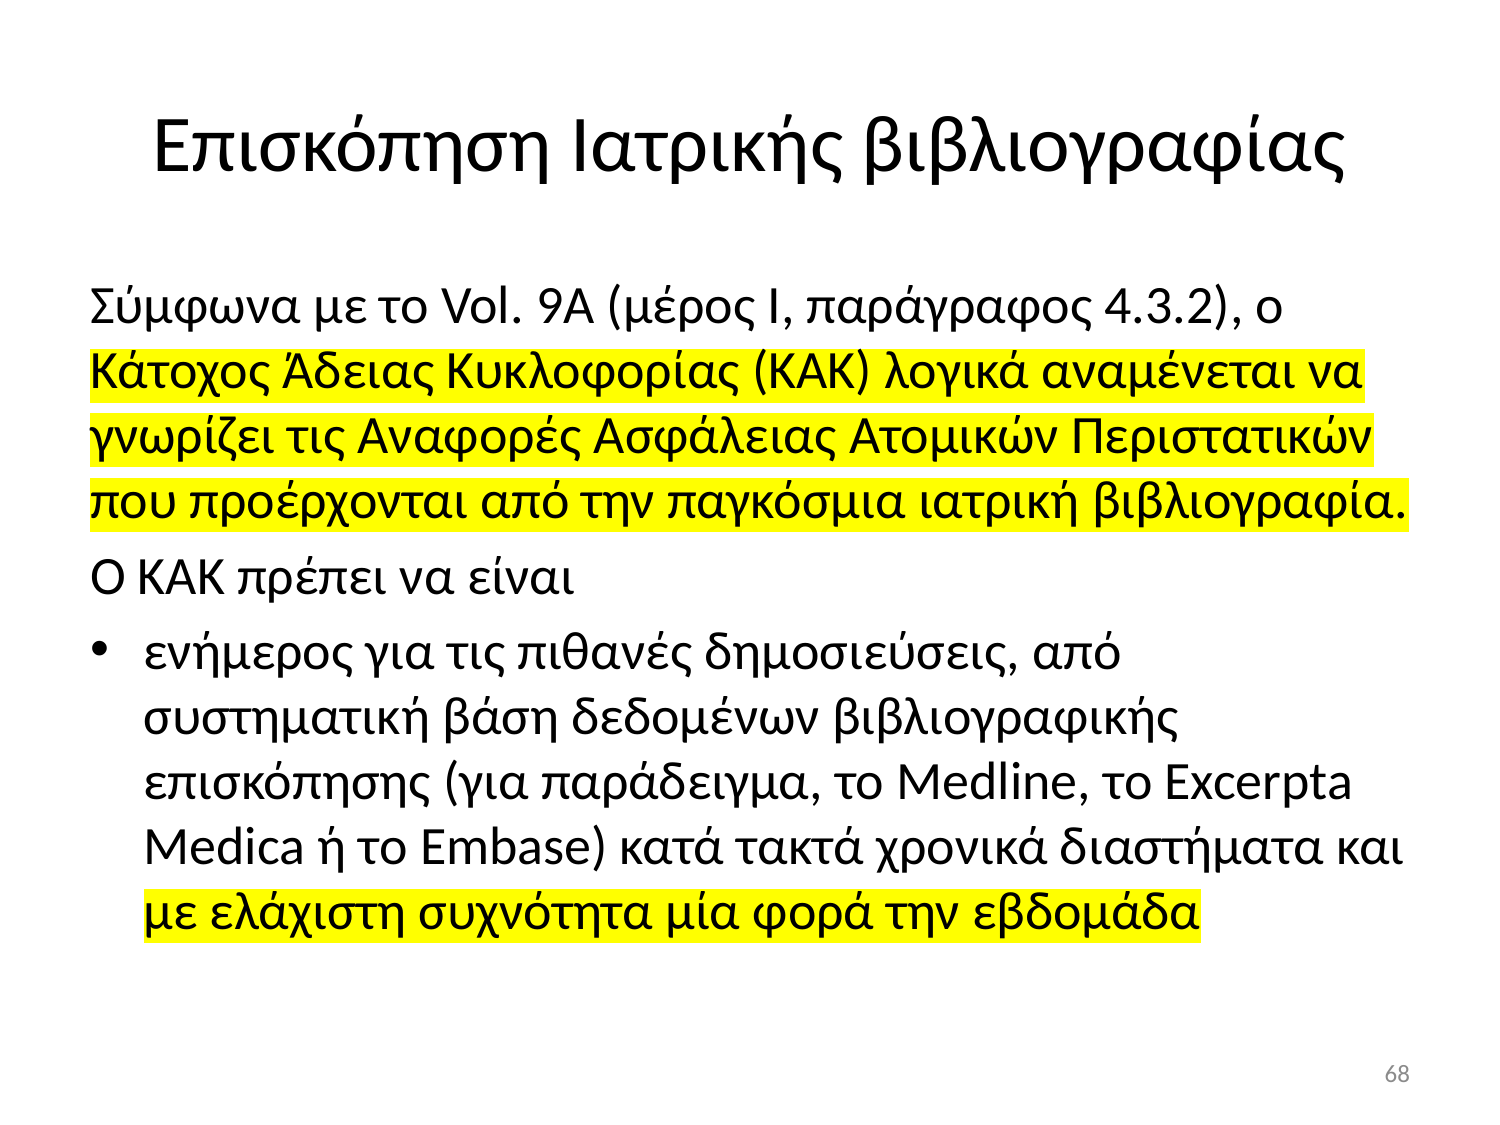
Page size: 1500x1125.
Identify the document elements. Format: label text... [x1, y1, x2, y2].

slide_number 68 [1074, 1042, 1425, 1103]
title Επισκόπηση Ιατρικής βιβλιογραφίας [75, 45, 1425, 233]
list Σύμφωνα με το Vol. 9A (μέρος Ι, παράγραφος 4.3.2), ο Κάτοχος Άδειας Κυκλοφορίας (KAK) λογικά αναμένεται να γνωρίζει τις Αναφορές Ασφάλειας Ατομικών Περιστατικών που προέρχονται από την παγκόσμια ιατρική βιβλιογραφία. Ο KAK πρέπει να είναι ενήμερος για τις πιθανές δημοσιεύσεις, από συστηματική βάση δεδομένων βιβλιογραφικής επισκόπησης (για παράδειγμα, το Medline, το Excerpta Medica ή το Embase) κατά τακτά χρονικά διαστήματα και με ελάχιστη συχνότητα μία φορά την εβδομάδα [75, 262, 1425, 1005]
